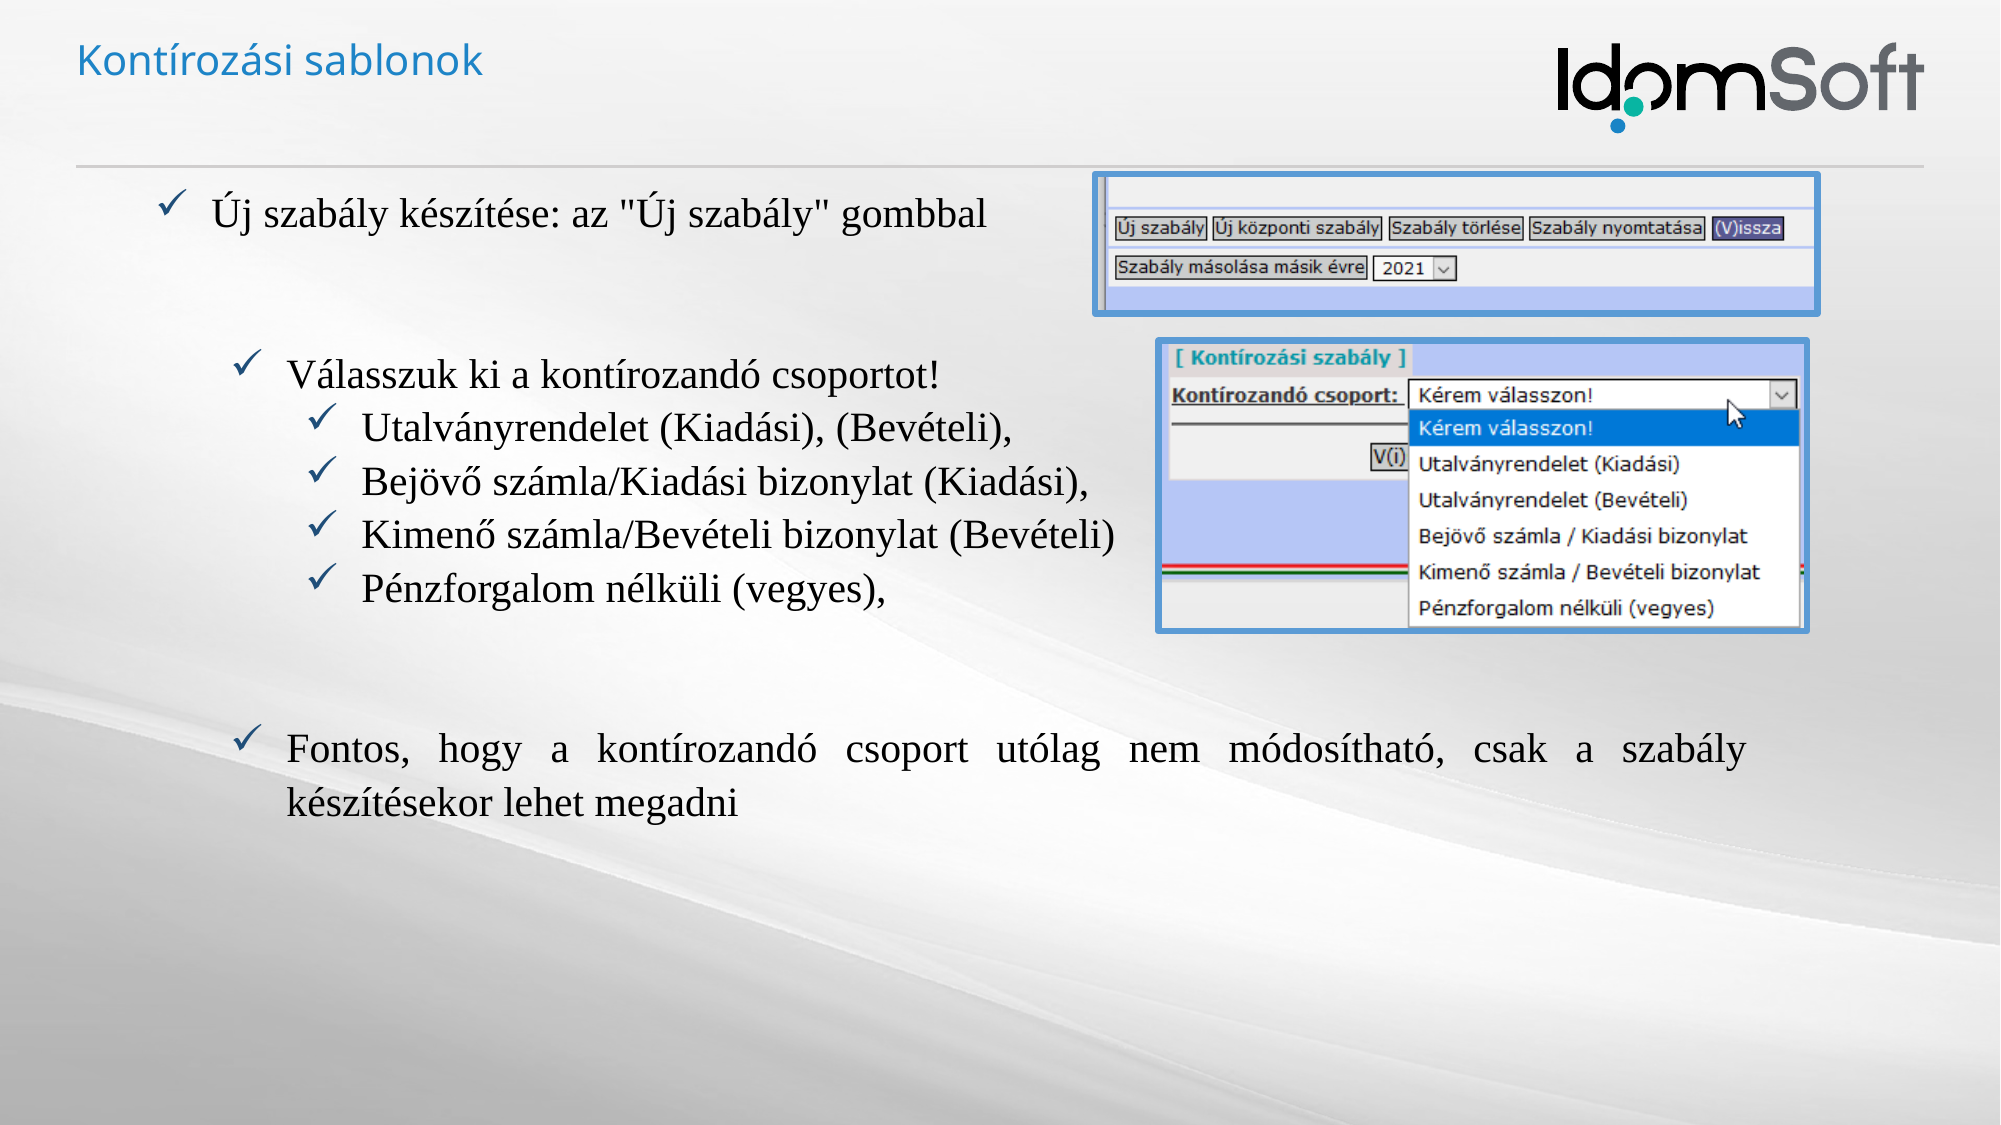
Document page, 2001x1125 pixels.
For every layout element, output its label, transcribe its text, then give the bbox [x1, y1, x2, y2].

text_box Új szabály készítése: az "Új szabály" gombbal Válasszuk ki a kontírozandó csoportot! Utalványrendelet (Kiadási), (Bevételi), Bejövő számla/Kiadási bizonylat (Kiadási), Kimenő számla/Bevételi bizonylat (Bevételi) Pénzforgalom nélküli (vegyes), Fontos, hogy a kontírozandó csoport utólag nem módosítható, csak a szabály készítésekor lehet megadni [140, 175, 1763, 886]
picture [0, 0, 2001, 1125]
title Kontírozási sablonok [0, 0, 2000, 167]
picture [1557, 42, 1925, 134]
